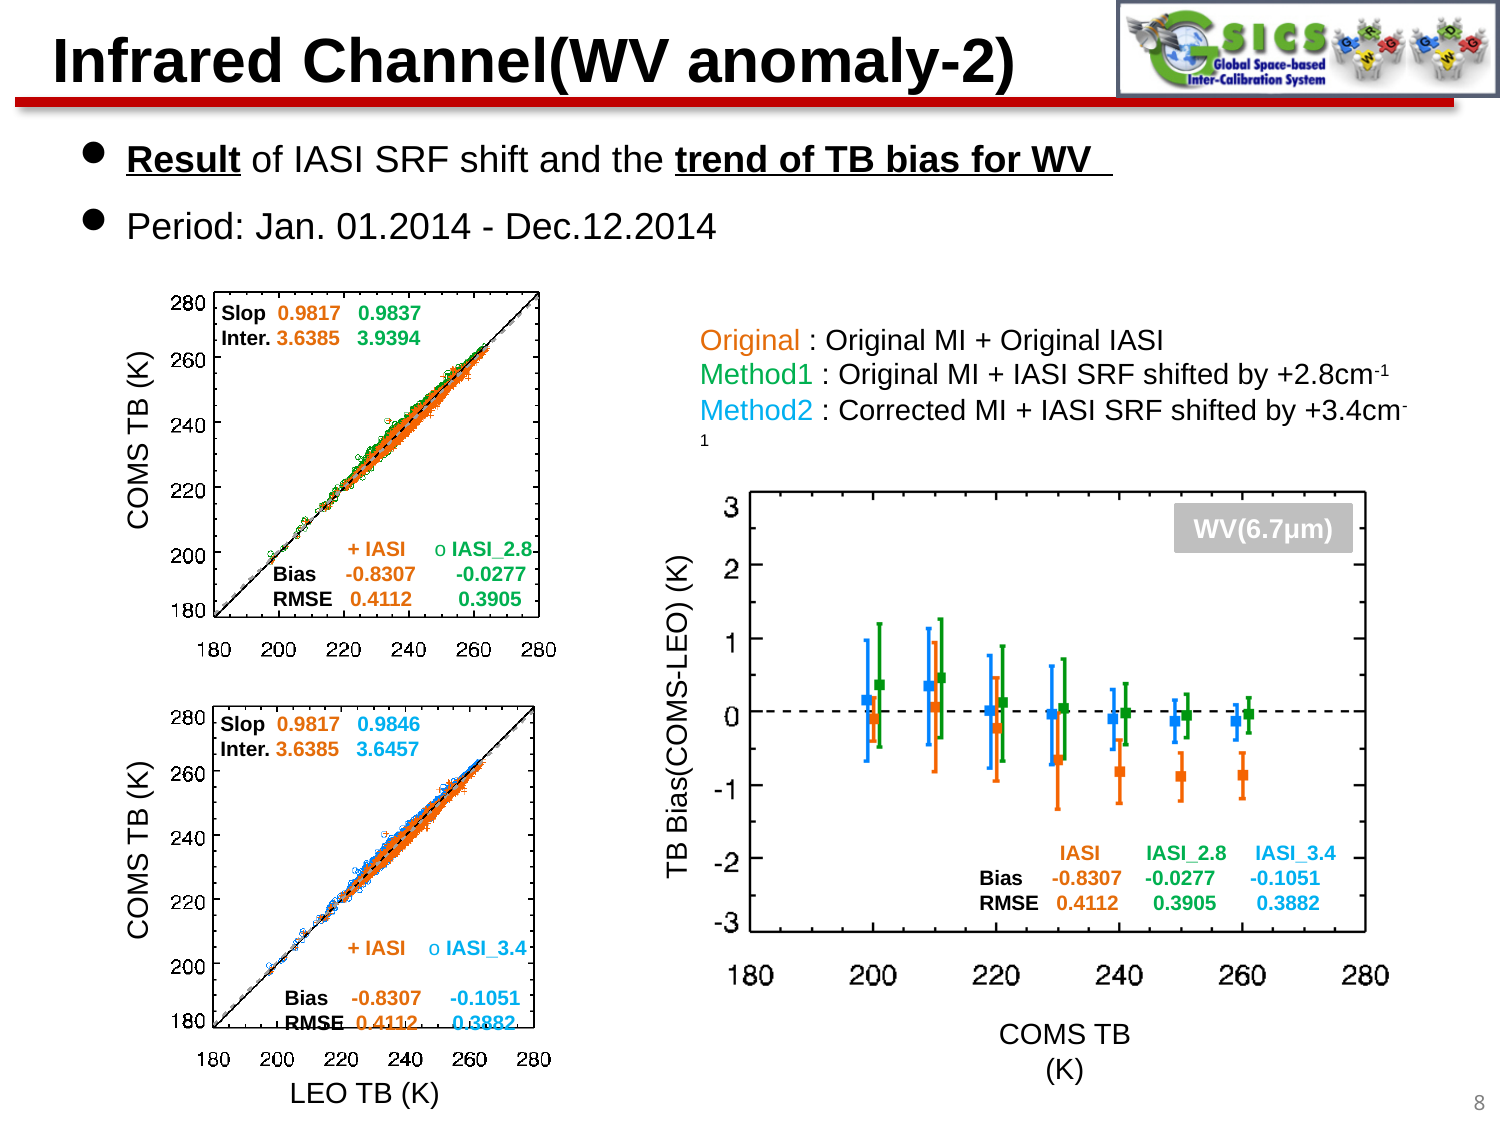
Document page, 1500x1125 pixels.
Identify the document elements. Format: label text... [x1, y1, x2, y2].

text_box COMS TB (K) [111, 325, 158, 556]
picture [702, 479, 1396, 1000]
picture [163, 700, 553, 1070]
text_box Result of IASI SRF shift and the trend of TB bias for WV Period: Jan. 01.2014 - Dec.12.2014 [64, 104, 1495, 255]
text_box TB Bias(COMS-LEO) (K) [650, 521, 697, 914]
title Infrared Channel(WV anomaly-2) [37, 12, 1389, 104]
picture [1116, 0, 1500, 98]
text_box Original : Original MI + Original IASI Method1 : Original MI + IASI SRF shifted by +2.8cm-1 Method2 : Corrected MI + IASI SRF shifted by +3.4cm-1 [685, 313, 1430, 504]
picture [163, 287, 562, 663]
text_box COMS TB (K) [111, 735, 158, 966]
text_box COMS TB (K) [964, 1008, 1166, 1093]
text_box LEO TB (K) [270, 1078, 460, 1117]
